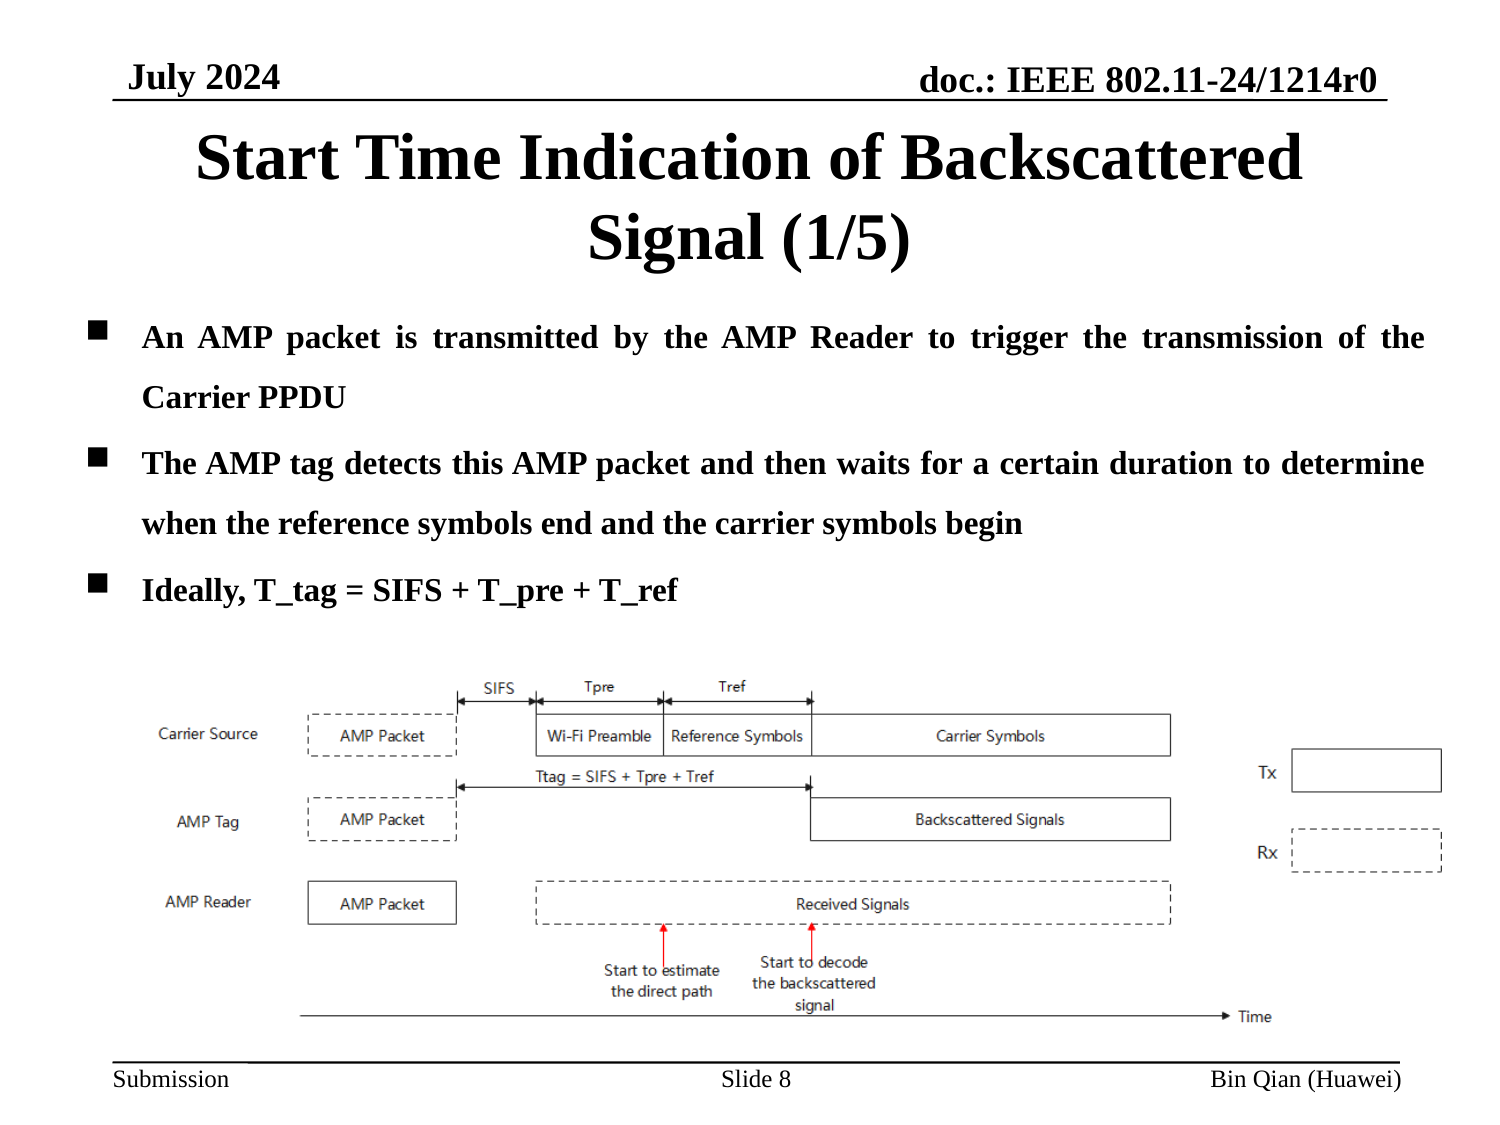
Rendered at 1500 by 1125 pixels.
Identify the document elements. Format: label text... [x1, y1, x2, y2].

picture [140, 665, 1442, 1036]
slide_number Slide 8 [712, 1061, 800, 1093]
title Start Time Indication of Backscattered Signal (1/5) [112, 105, 1388, 281]
list An AMP packet is transmitted by the AMP Reader to trigger the transmission of the Carrier PPDU The AMP tag detects this AMP packet and then waits for a certain duration to determine when the reference symbols end and the carrier symbols begin Ideally, T_tag = SIFS + T_pre + T_ref [70, 287, 1443, 1050]
footer Bin Qian (Huawei) [1207, 1061, 1402, 1093]
text_box July 2024 [112, 44, 386, 90]
